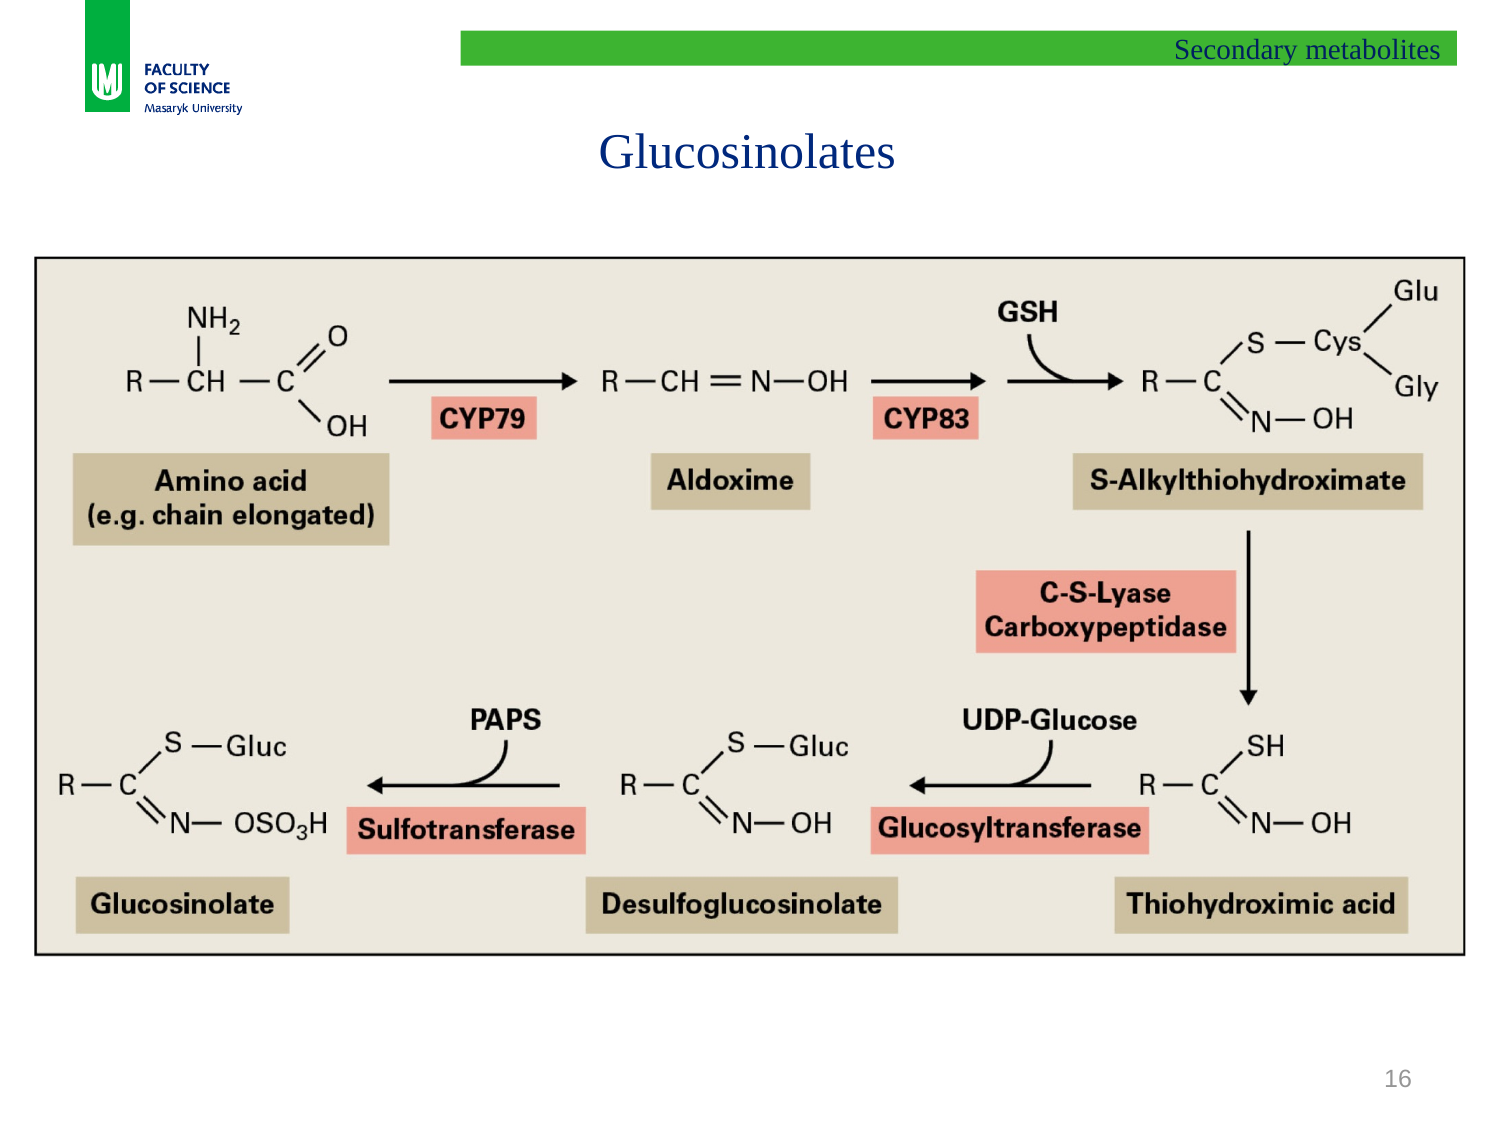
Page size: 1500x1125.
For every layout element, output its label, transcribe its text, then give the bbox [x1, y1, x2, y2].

text_box [459, 28, 1159, 68]
slide_number 16 [1125, 1025, 1428, 1100]
picture [0, 0, 1500, 1125]
text_box Glucosinolates [583, 110, 917, 186]
text_box Secondary metabolites [1159, 22, 1457, 73]
